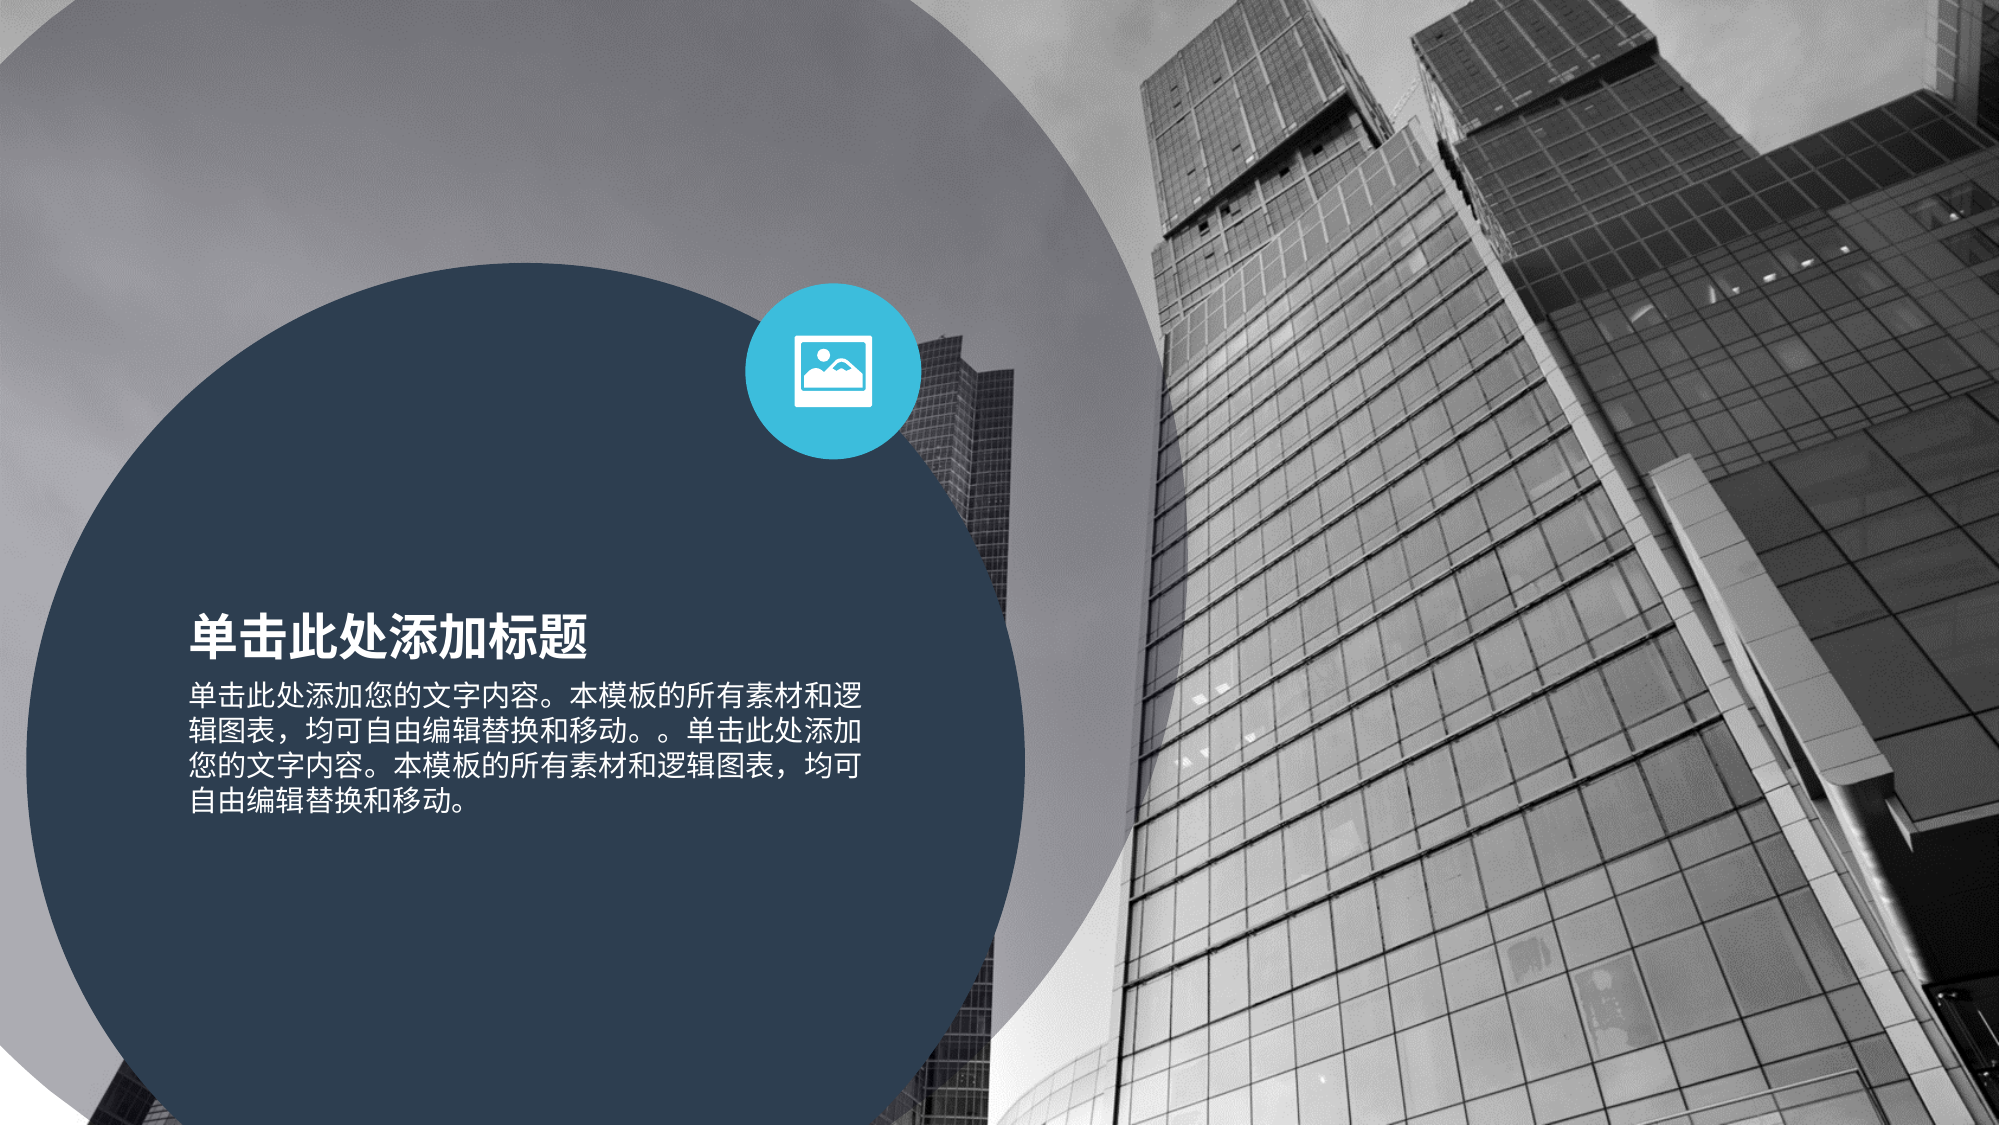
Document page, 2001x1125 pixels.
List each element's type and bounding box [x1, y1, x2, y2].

text_box [26, 262, 1025, 1125]
picture [0, 0, 1999, 1125]
